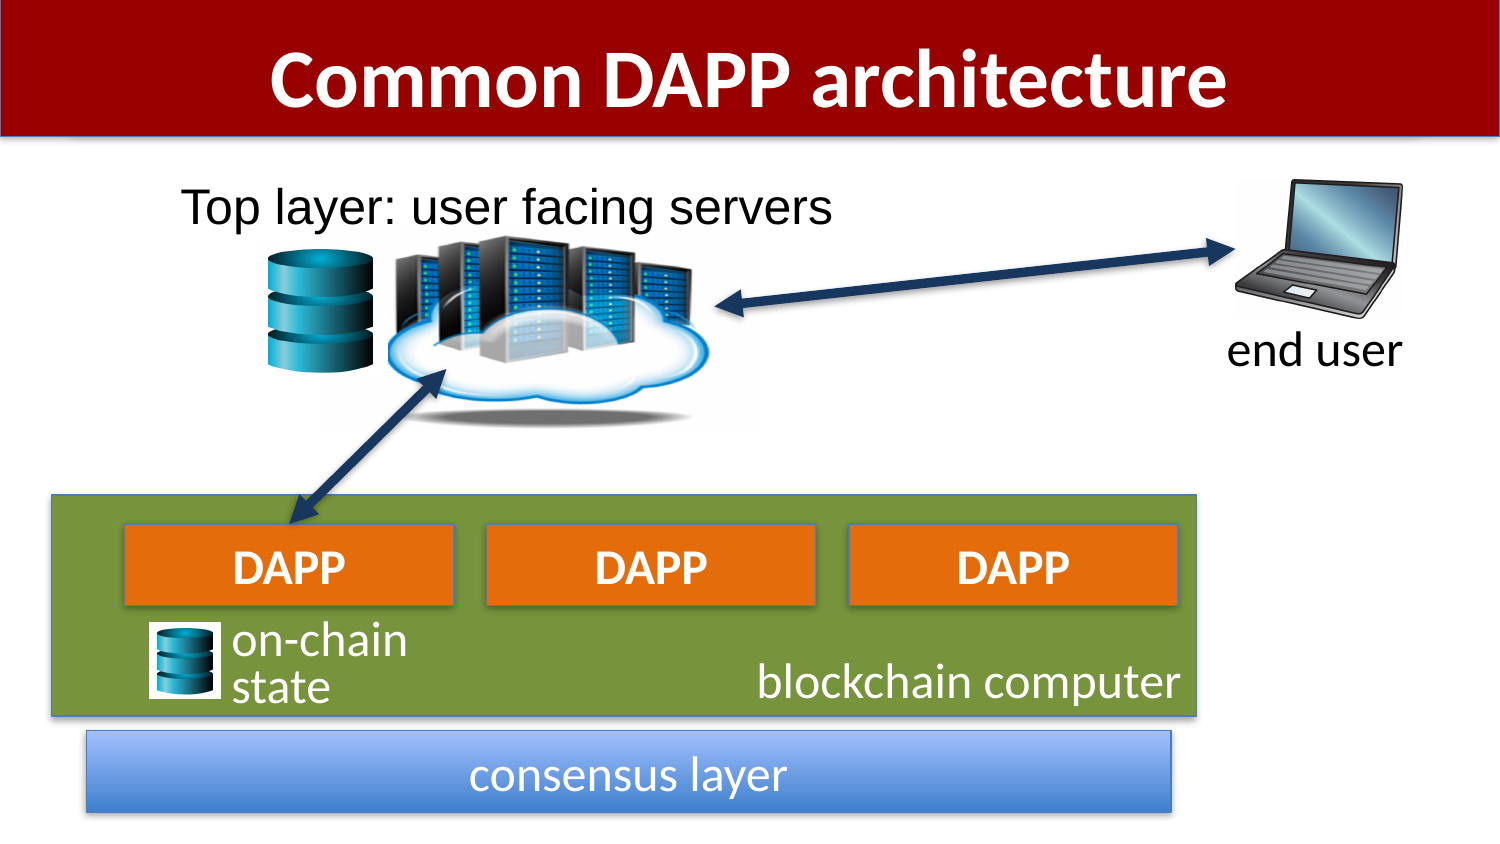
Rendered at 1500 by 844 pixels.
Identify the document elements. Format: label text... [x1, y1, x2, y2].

text_box consensus layer [86, 730, 1172, 813]
picture [149, 622, 222, 699]
text_box on-chain state [216, 610, 424, 721]
text_box end user [1211, 309, 1419, 384]
title Common DAPP architecture [75, 17, 1425, 120]
picture [253, 223, 758, 431]
text_box blockchain computer [51, 494, 283, 717]
picture [1235, 179, 1403, 319]
text_box DAPP [124, 523, 455, 606]
text_box blockchain computer [424, 494, 1197, 717]
text_box DAPP [848, 523, 1179, 606]
text_box DAPP [486, 523, 816, 606]
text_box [288, 368, 447, 525]
text_box Top layer: user facing servers [165, 166, 849, 242]
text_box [714, 248, 1236, 307]
